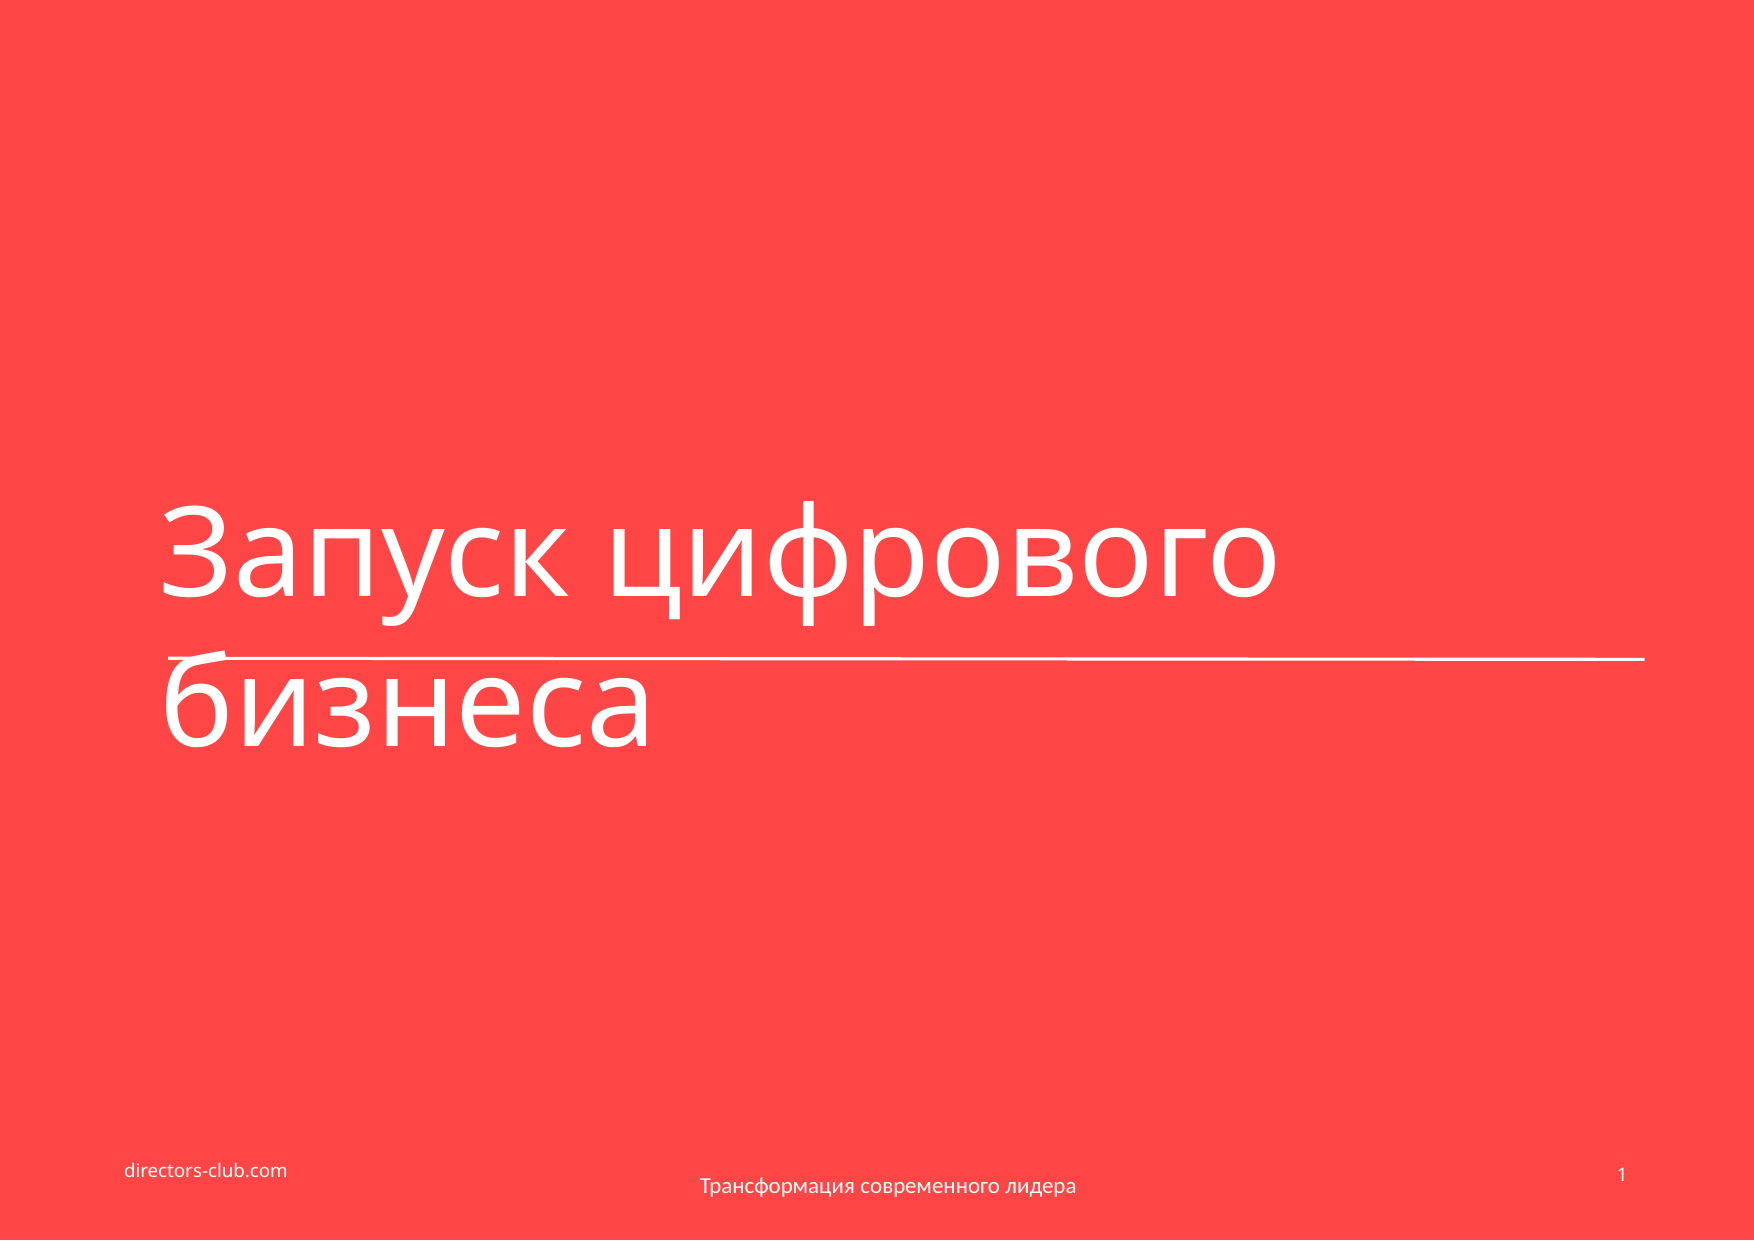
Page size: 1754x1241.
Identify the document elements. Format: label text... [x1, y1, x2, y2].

text_box Запуск цифрового бизнеса [144, 463, 1645, 779]
text_box directors-club.com [109, 1151, 405, 1187]
text_box Трансформация современного лидера [475, 1163, 1303, 1187]
slide_number 1 [1538, 1151, 1645, 1199]
